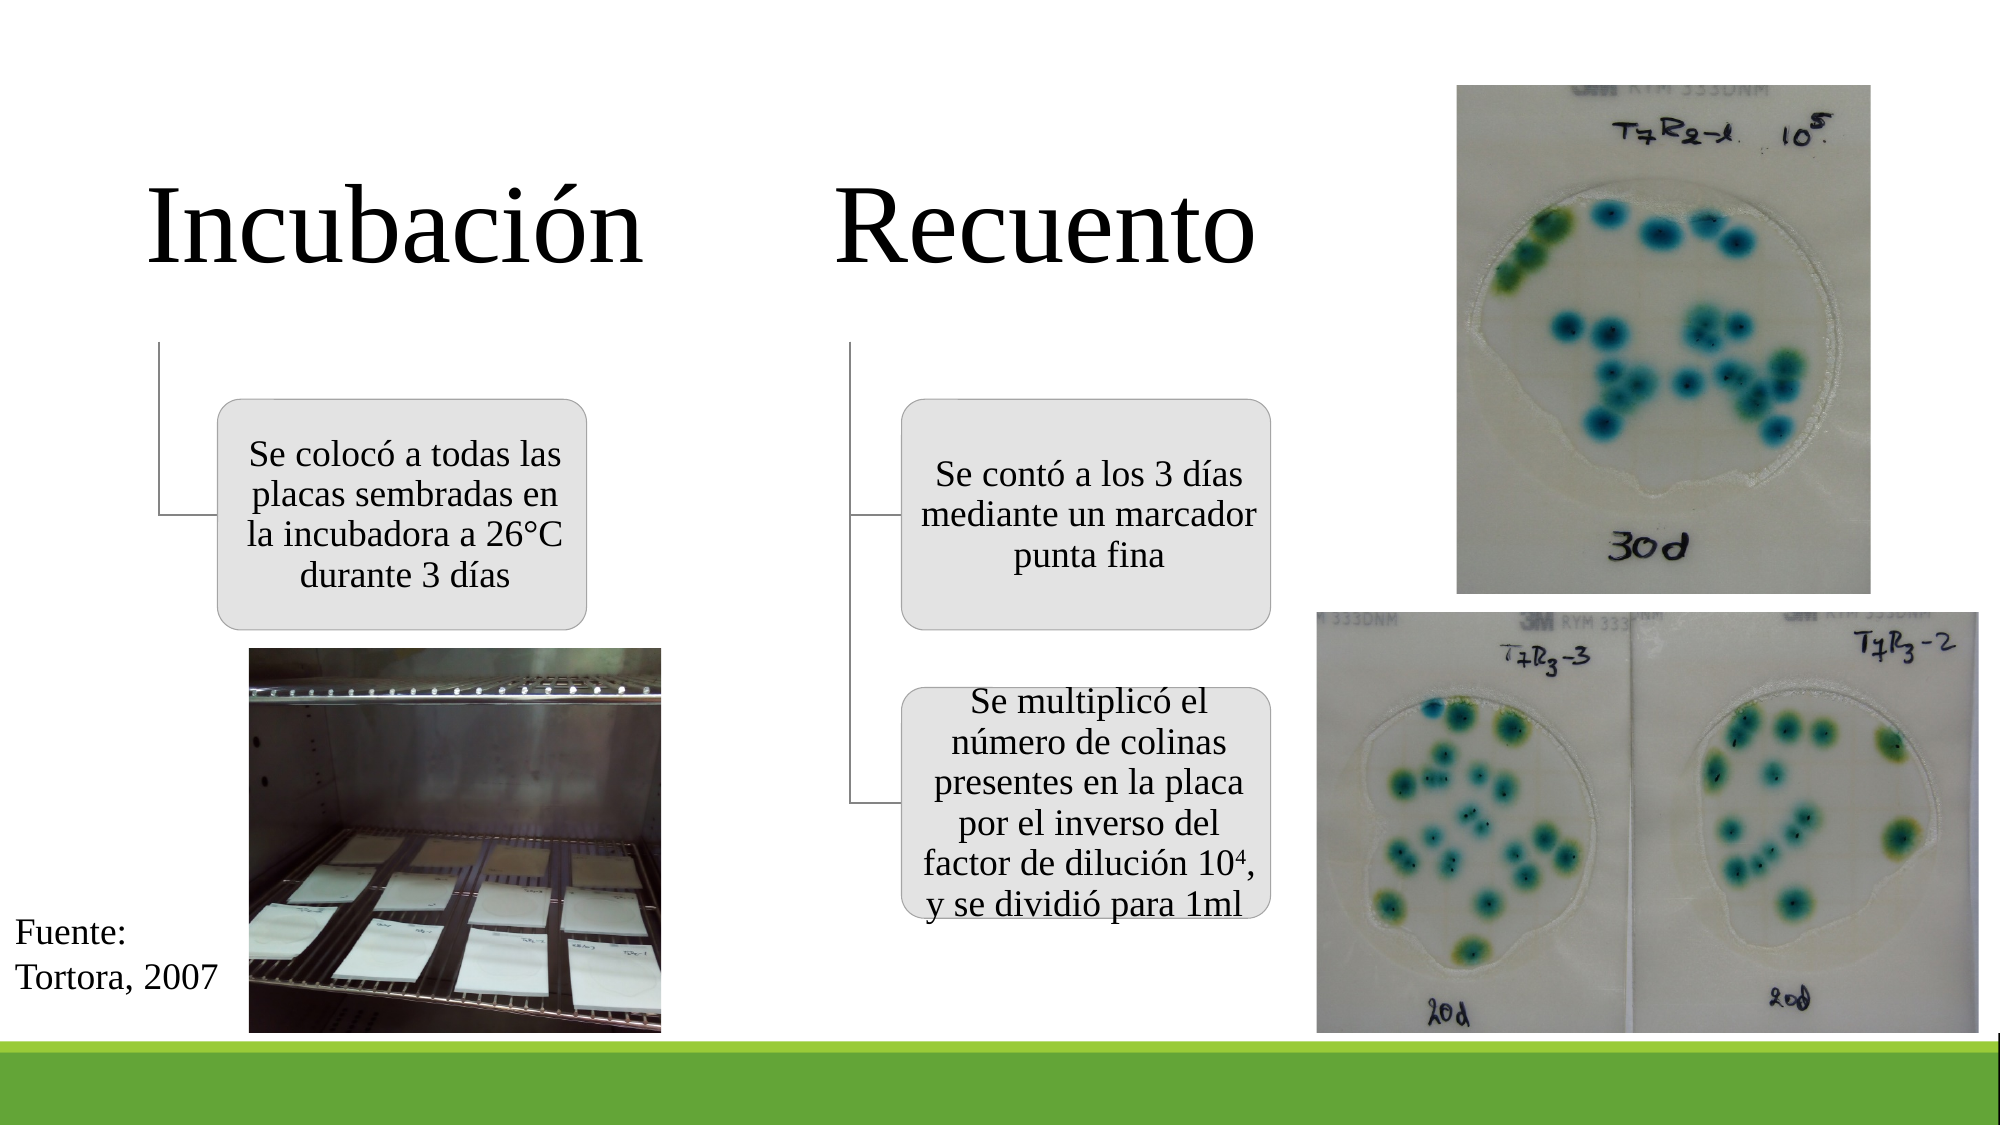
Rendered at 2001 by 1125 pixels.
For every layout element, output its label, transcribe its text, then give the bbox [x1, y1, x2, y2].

picture [0, 612, 2000, 1125]
text_box Fuente: Tortora, 2007 [0, 899, 248, 1005]
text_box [100, 40, 1317, 989]
picture [1456, 85, 1871, 594]
